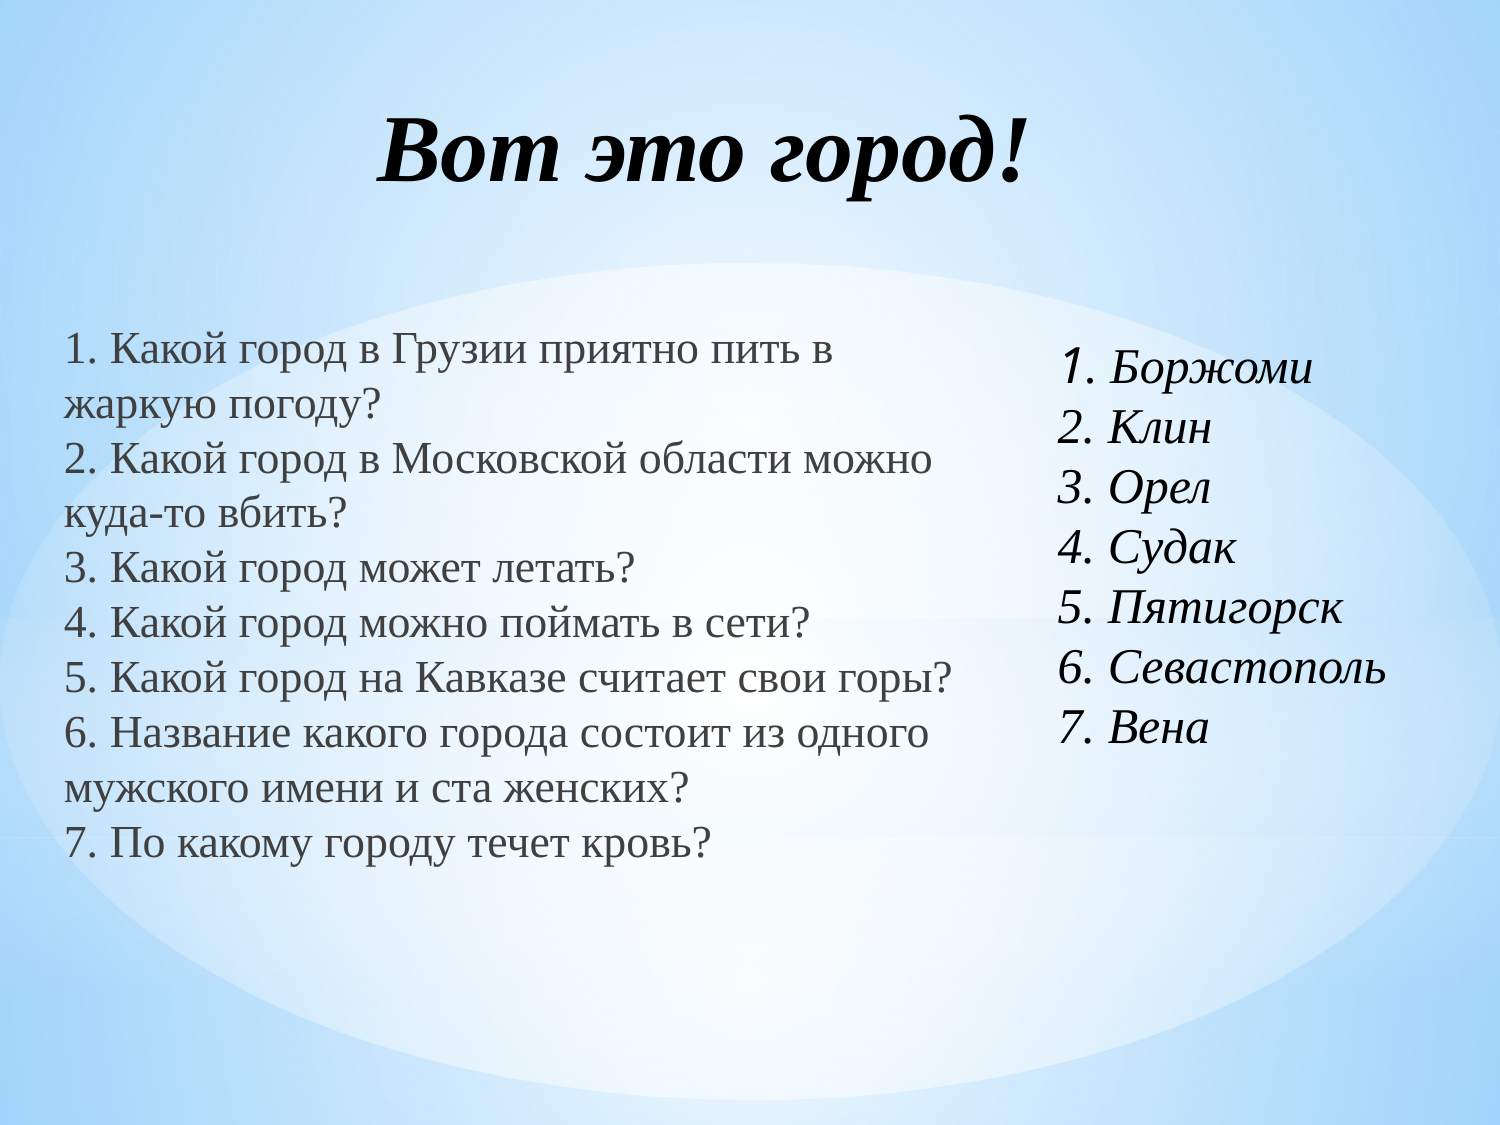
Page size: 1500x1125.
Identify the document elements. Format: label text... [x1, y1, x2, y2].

list 1. Какой город в Грузии приятно пить в жаркую погоду? 2. Какой город в Московской области можно куда-то вбить? 3. Какой город может летать? 4. Какой город можно поймать в сети? 5. Какой город на Кавказе считает свои горы? 6. Название какого города состоит из одного мужского имени и ста женских? 7. По какому городу течет кровь? [41, 309, 999, 1125]
text_box 1. Боржоми 2. Клин 3. Орел 4. Судак 5. Пятигорск 6. Севастополь 7. Вена [1042, 326, 1402, 761]
title Вот это город! [171, 78, 1240, 266]
